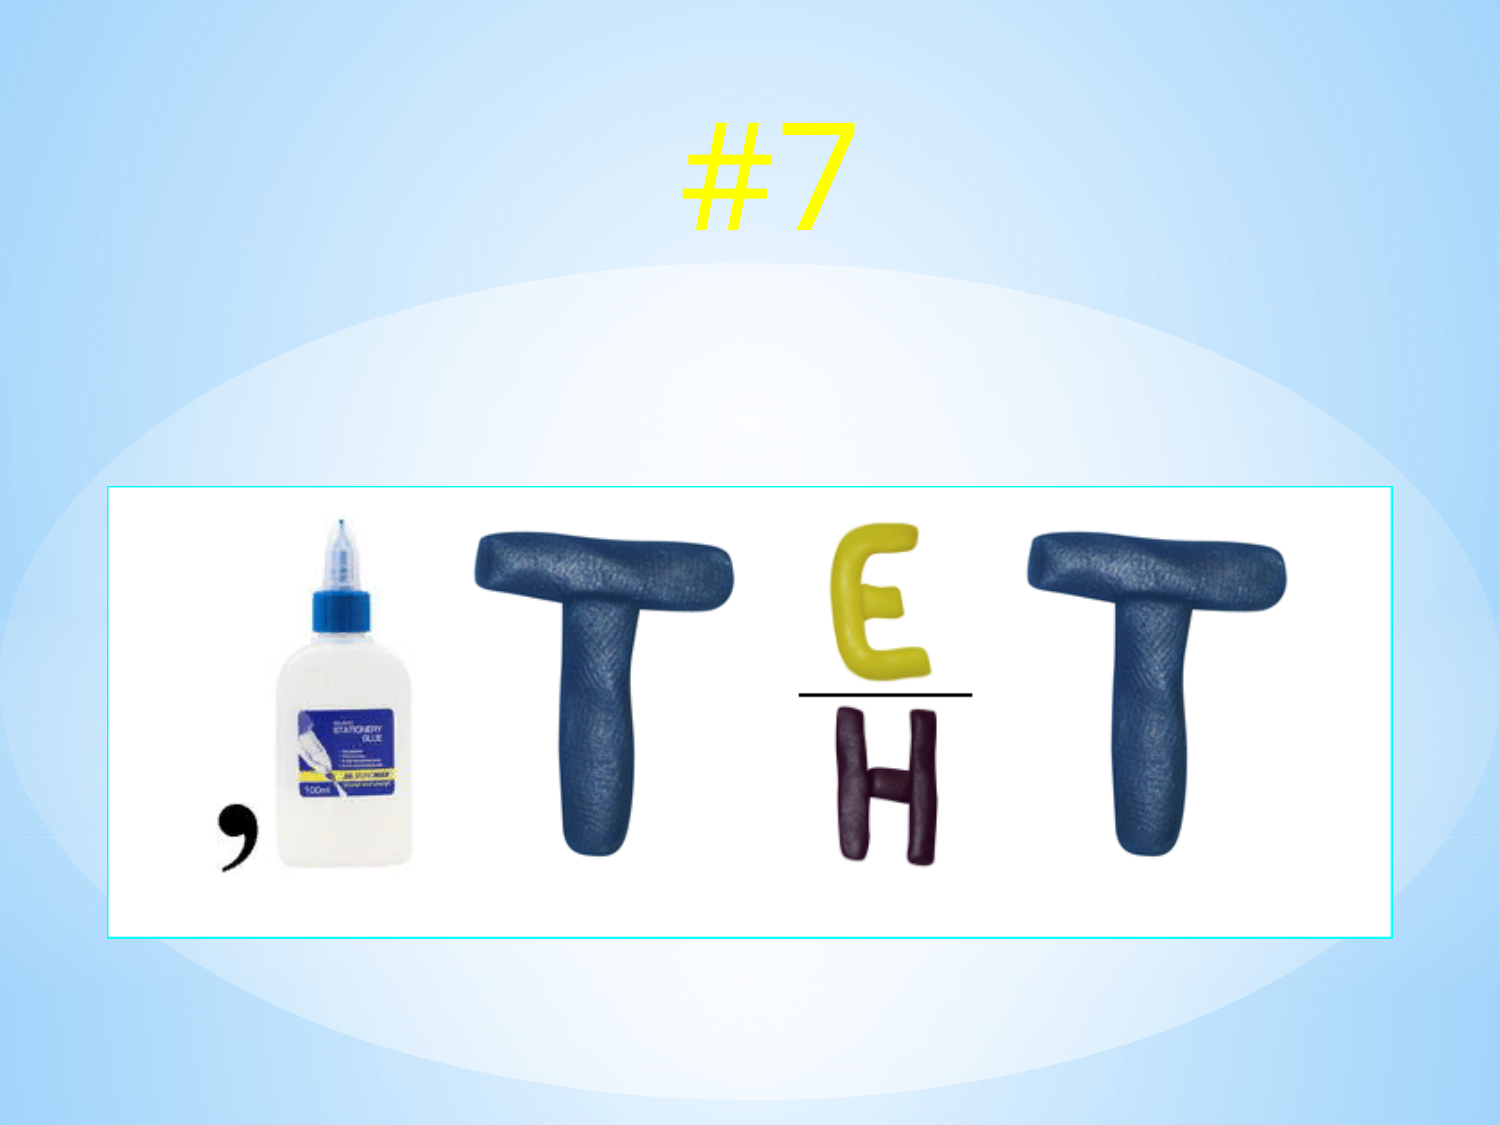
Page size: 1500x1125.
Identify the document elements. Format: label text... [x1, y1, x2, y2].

picture [107, 486, 1393, 939]
text_box #7 [64, 66, 1470, 275]
